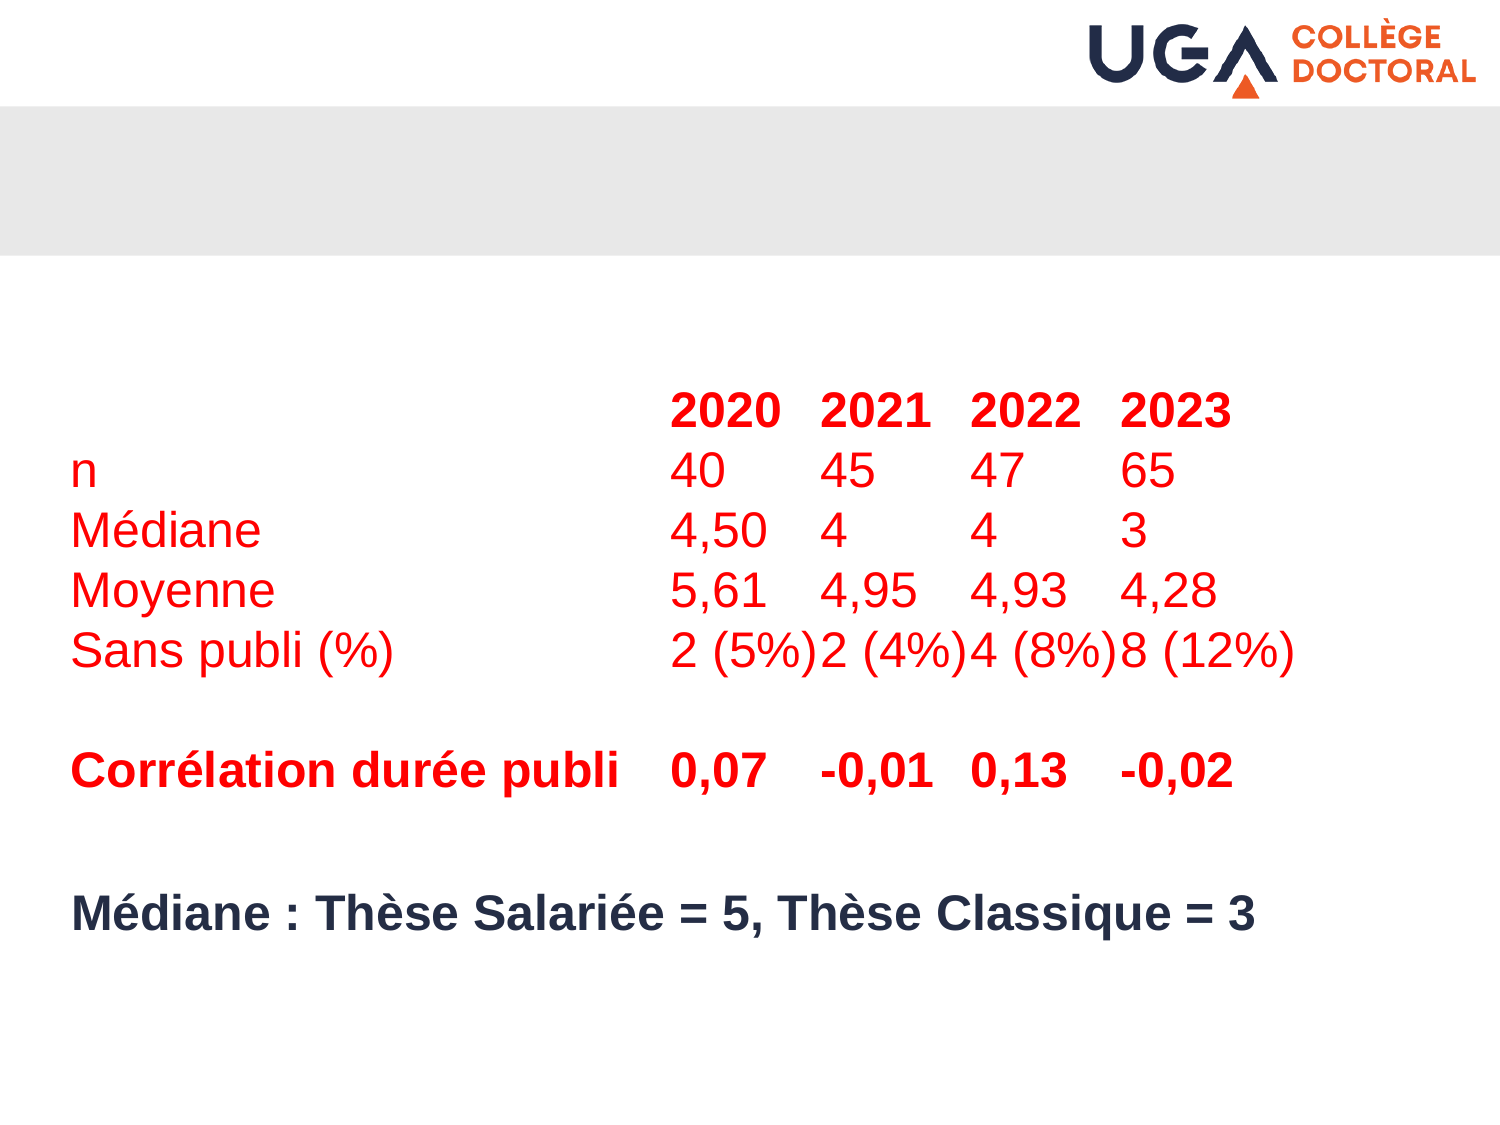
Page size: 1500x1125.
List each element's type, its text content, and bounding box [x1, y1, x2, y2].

picture [1089, 16, 1476, 100]
text_box 2020 2021 2022 2023 n 40 45 47 65 Médiane 4,50 4 4 3 Moyenne 5,61 4,95 4,93 4,28 Sans publi (%) 2 (5%) 2 (4%) 4 (8%) 8 (12%) Corrélation durée publi 0,07 -0,01 0,13 -0,02 [55, 370, 1481, 806]
text_box Médiane : Thèse Salariée = 5, Thèse Classique = 3 [55, 872, 1422, 948]
